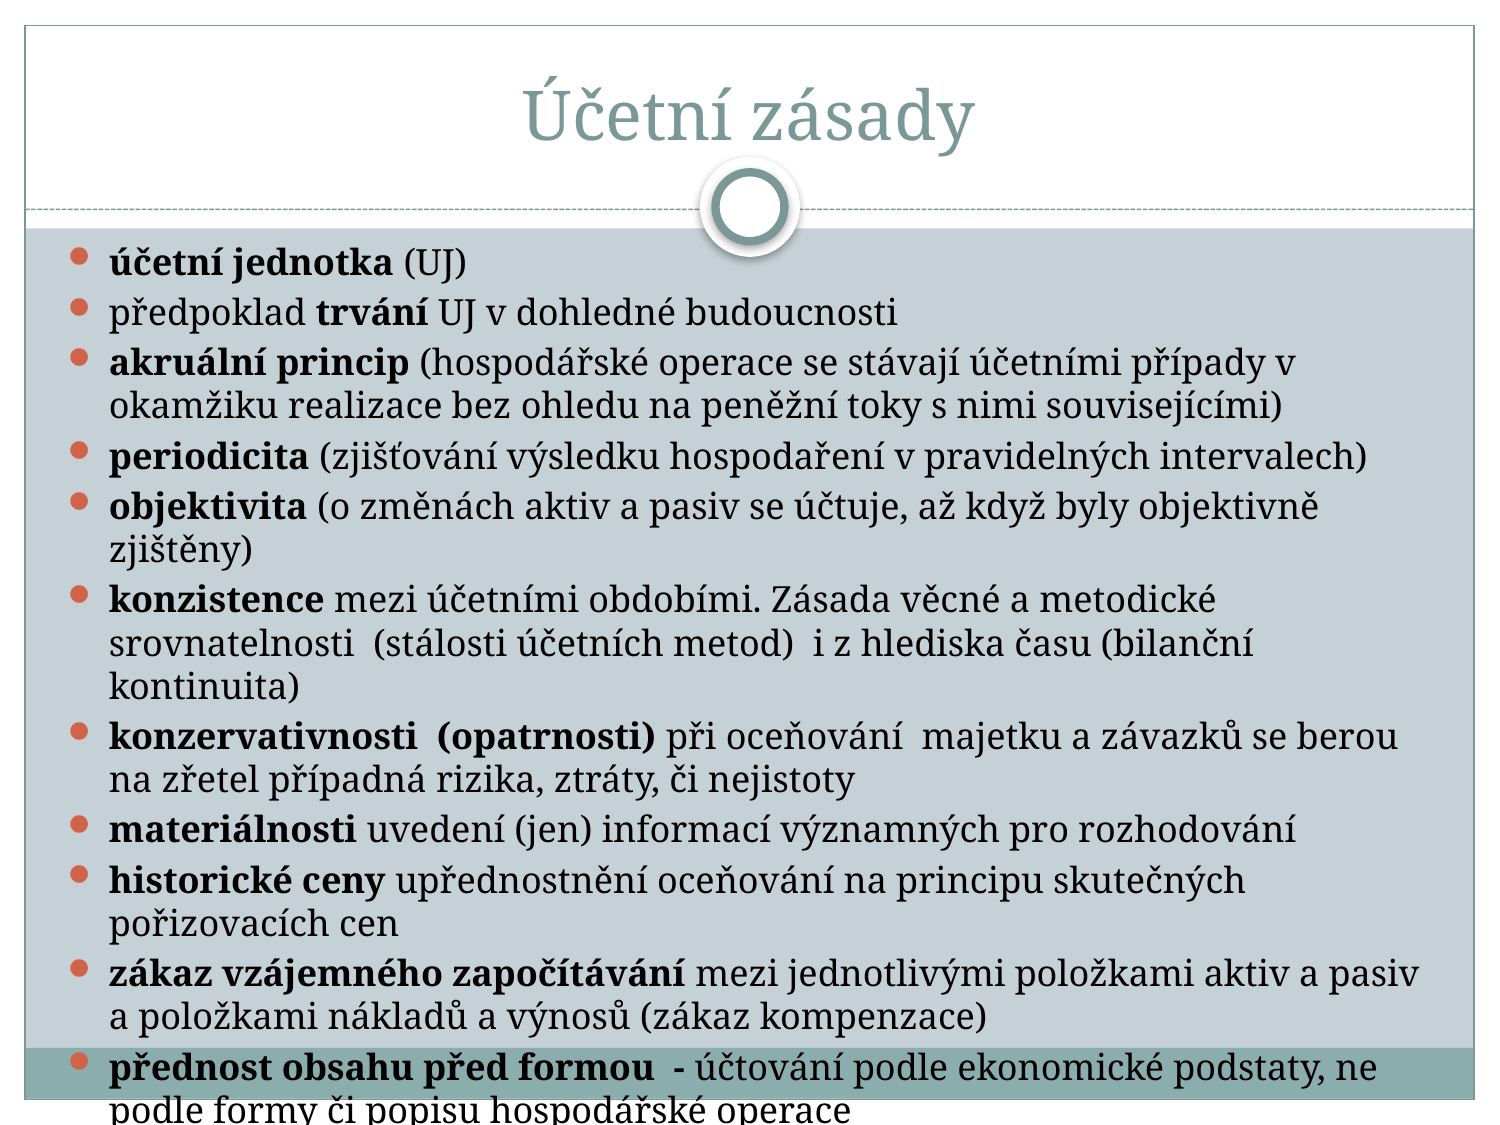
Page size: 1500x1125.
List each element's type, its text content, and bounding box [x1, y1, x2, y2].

list účetní jednotka (UJ) předpoklad trvání UJ v dohledné budoucnosti akruální princip (hospodářské operace se stávají účetními případy v okamžiku realizace bez ohledu na peněžní toky s nimi souvisejícími) periodicita (zjišťování výsledku hospodaření v pravidelných intervalech) objektivita (o změnách aktiv a pasiv se účtuje, až když byly objektivně zjištěny) konzistence mezi účetními obdobími. Zásada věcné a metodické srovnatelnosti (stálosti účetních metod) i z hlediska času (bilanční kontinuita) konzervativnosti (opatrnosti) při oceňování majetku a závazků se berou na zřetel případná rizika, ztráty, či nejistoty materiálnosti uvedení (jen) informací významných pro rozhodování historické ceny upřednostnění oceňování na principu skutečných pořizovacích cen zákaz vzájemného započítávání mezi jednotlivými položkami aktiv a pasiv a položkami nákladů a výnosů (zákaz kompenzace) přednost obsahu před formou - účtování podle ekonomické podstaty, ne podle formy či popisu hospodářské operace [53, 231, 1449, 1125]
title Účetní zásady [49, 37, 1450, 162]
